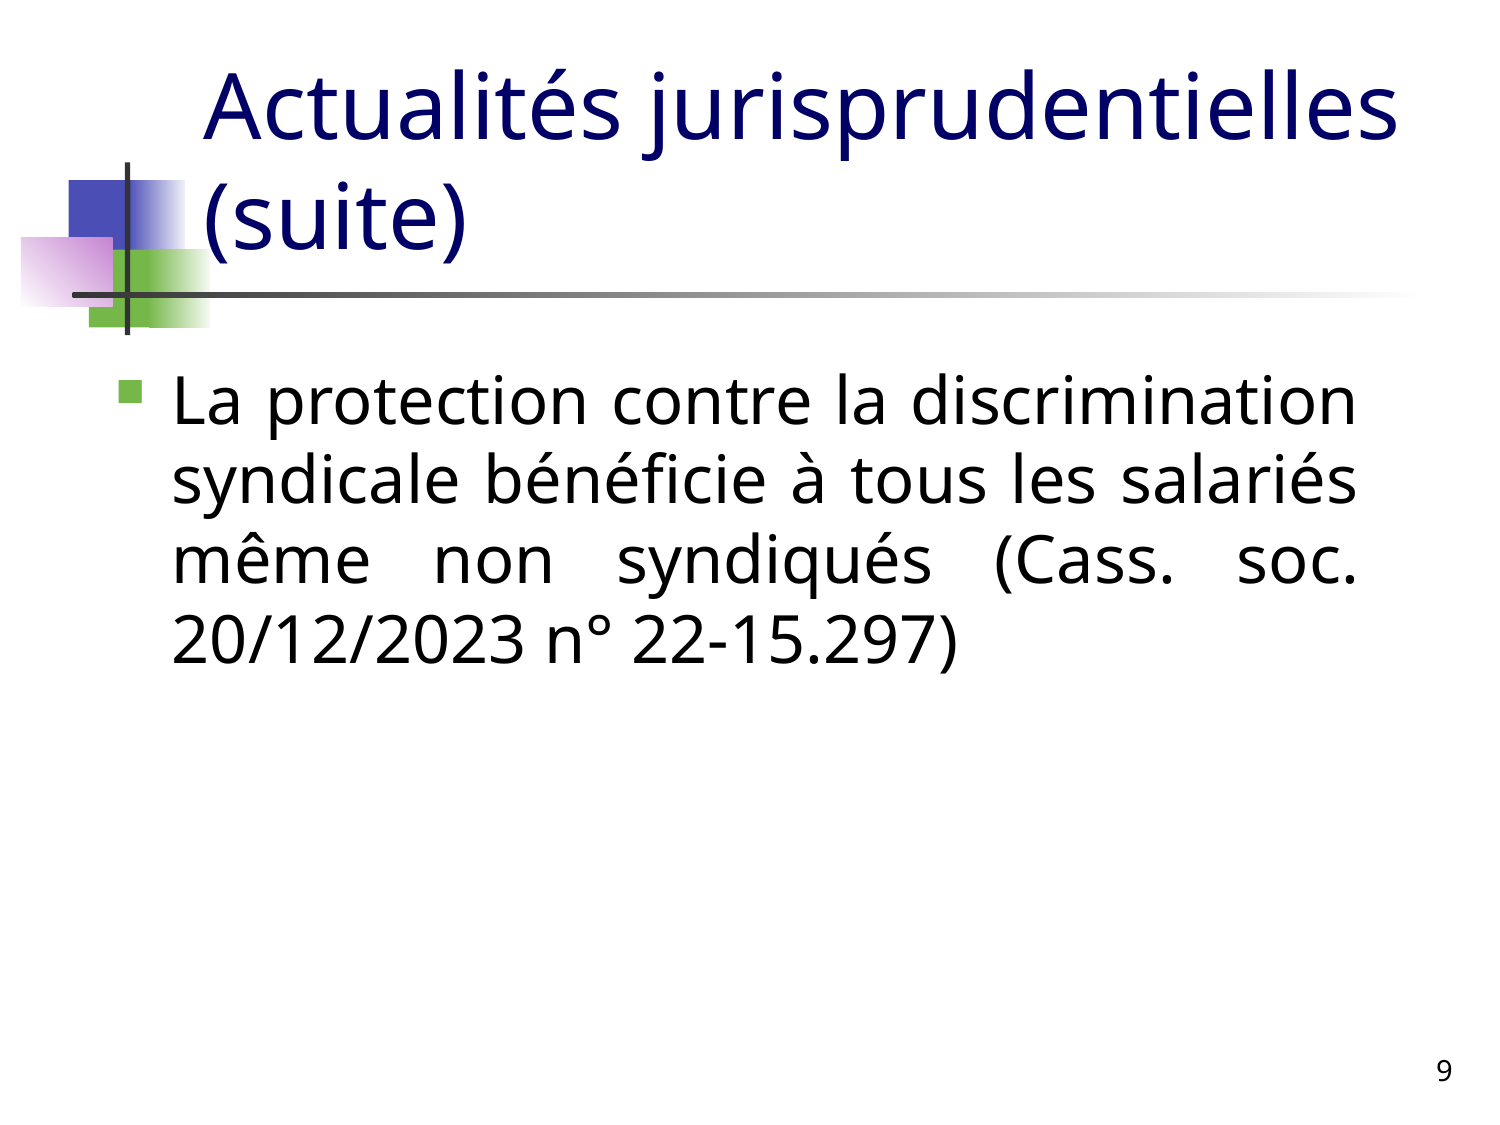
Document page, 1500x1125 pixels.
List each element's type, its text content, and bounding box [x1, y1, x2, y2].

slide_number 9 [1155, 1024, 1468, 1100]
list La protection contre la discrimination syndicale bénéficie à tous les salariés même non syndiqués (Cass. soc. 20/12/2023 n° 22-15.297) [100, 349, 1376, 1025]
title Actualités jurisprudentielles (suite) [188, 35, 1468, 275]
